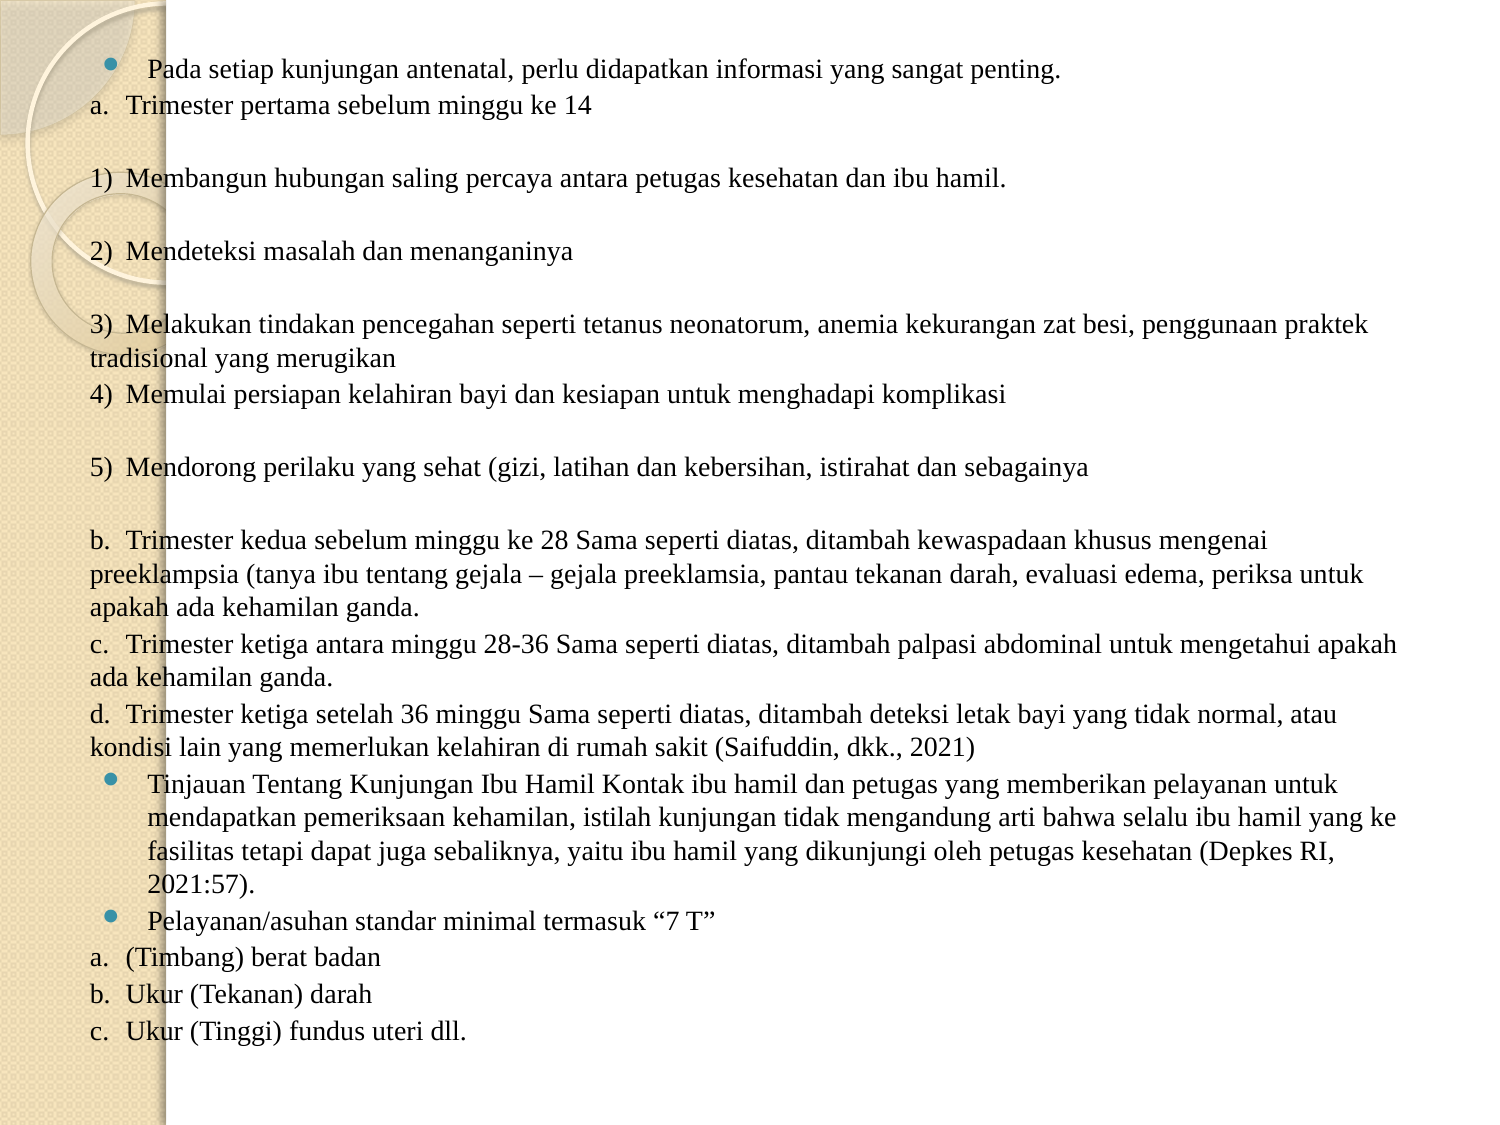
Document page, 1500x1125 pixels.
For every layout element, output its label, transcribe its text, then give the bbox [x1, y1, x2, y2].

list Pada setiap kunjungan antenatal, perlu didapatkan informasi yang sangat penting. a. Trimester pertama sebelum minggu ke 14 1) Membangun hubungan saling percaya antara petugas kesehatan dan ibu hamil. 2) Mendeteksi masalah dan menanganinya 3) Melakukan tindakan pencegahan seperti tetanus neonatorum, anemia kekurangan zat besi, penggunaan praktek tradisional yang merugikan 4) Memulai persiapan kelahiran bayi dan kesiapan untuk menghadapi komplikasi 5) Mendorong perilaku yang sehat (gizi, latihan dan kebersihan, istirahat dan sebagainya b. Trimester kedua sebelum minggu ke 28 Sama seperti diatas, ditambah kewaspadaan khusus mengenai preeklampsia (tanya ibu tentang gejala – gejala preeklamsia, pantau tekanan darah, evaluasi edema, periksa untuk apakah ada kehamilan ganda. c. Trimester ketiga antara minggu 28-36 Sama seperti diatas, ditambah palpasi abdominal untuk mengetahui apakah ada kehamilan ganda. d. Trimester ketiga setelah 36 minggu Sama seperti diatas, ditambah deteksi letak bayi yang tidak normal, atau kondisi lain yang memerlukan kelahiran di rumah sakit (Saifuddin, dkk., 2021) Tinjauan Tentang Kunjungan Ibu Hamil Kontak ibu hamil dan petugas yang memberikan pelayanan untuk mendapatkan pemeriksaan kehamilan, istilah kunjungan tidak mengandung arti bahwa selalu ibu hamil yang ke fasilitas tetapi dapat juga sebaliknya, yaitu ibu hamil yang dikunjungi oleh petugas kesehatan (Depkes RI, 2021:57). Pelayanan/asuhan standar minimal termasuk “7 T” a. (Timbang) berat badan b. Ukur (Tekanan) darah c. Ukur (Tinggi) fundus uteri dll. [75, 42, 1425, 1083]
